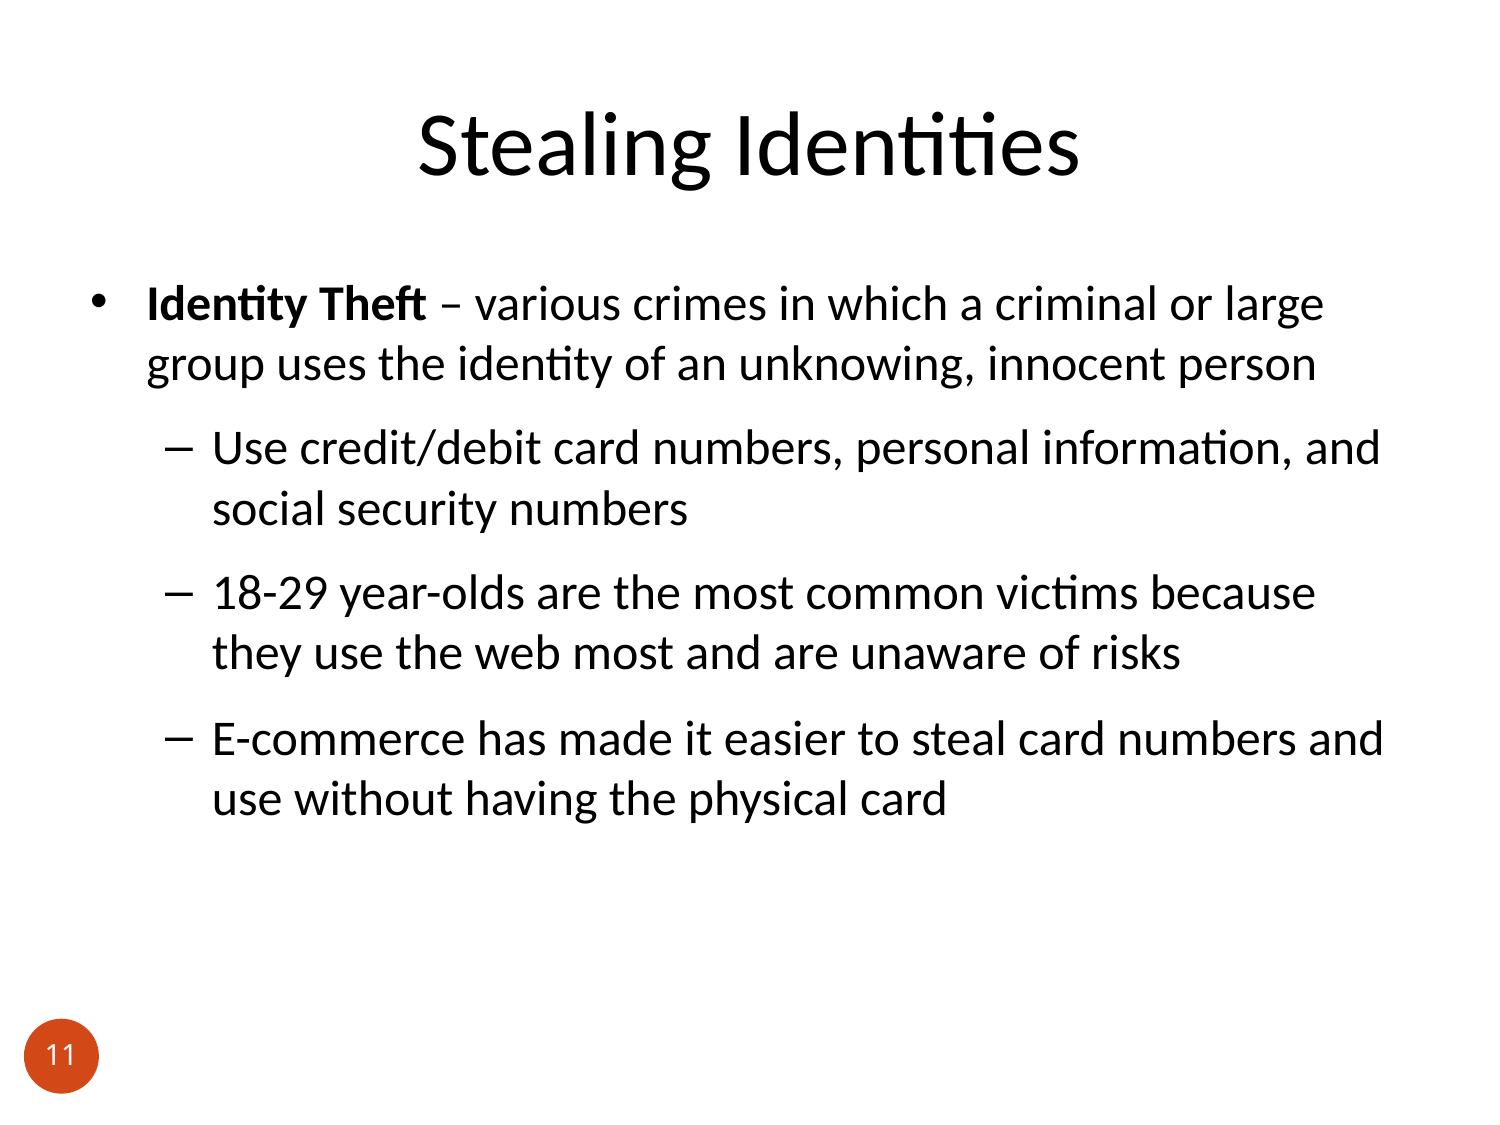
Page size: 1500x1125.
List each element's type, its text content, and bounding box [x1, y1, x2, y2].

list Identity Theft – various crimes in which a criminal or large group uses the identity of an unknowing, innocent person Use credit/debit card numbers, personal information, and social security numbers 18-29 year-olds are the most common victims because they use the web most and are unaware of risks E-commerce has made it easier to steal card numbers and use without having the physical card [75, 262, 1425, 1005]
title Stealing Identities [75, 45, 1425, 233]
text_box 11 [23, 1018, 99, 1094]
